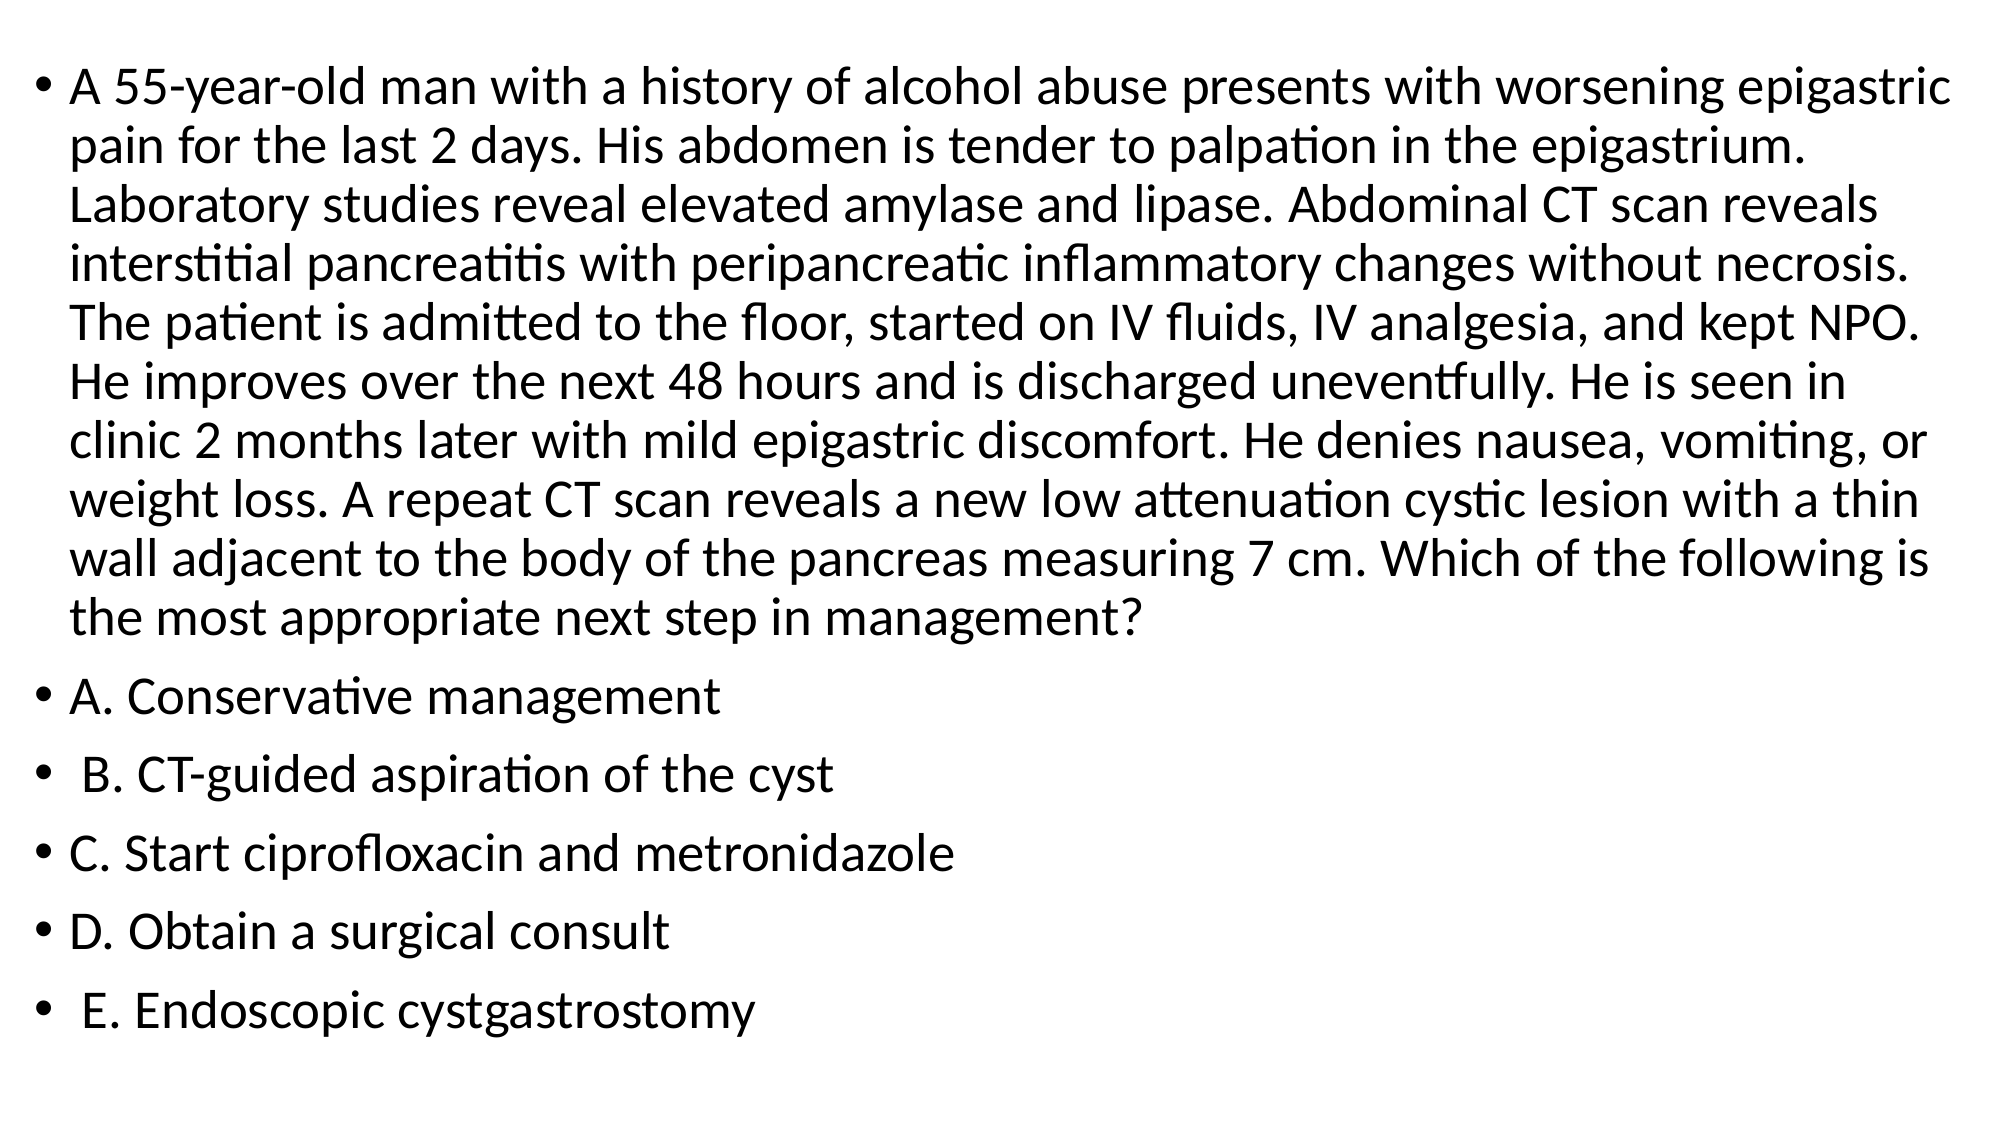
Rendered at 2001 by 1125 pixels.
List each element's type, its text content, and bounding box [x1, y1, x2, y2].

list A 55-year-old man with a history of alcohol abuse presents with worsening epigastric pain for the last 2 days. His abdomen is tender to palpation in the epigastrium. Laboratory studies reveal elevated amylase and lipase. Abdominal CT scan reveals interstitial pancreatitis with peripancreatic inflammatory changes without necrosis. The patient is admitted to the floor, started on IV fluids, IV analgesia, and kept NPO. He improves over the next 48 hours and is discharged uneventfully. He is seen in clinic 2 months later with mild epigastric discomfort. He denies nausea, vomiting, or weight loss. A repeat CT scan reveals a new low attenuation cystic lesion with a thin wall adjacent to the body of the pancreas measuring 7 cm. Which of the following is the most appropriate next step in management? A. Conservative management B. CT-guided aspiration of the cyst C. Start ciprofloxacin and metronidazole D. Obtain a surgical consult E. Endoscopic cystgastrostomy [19, 50, 1974, 1098]
